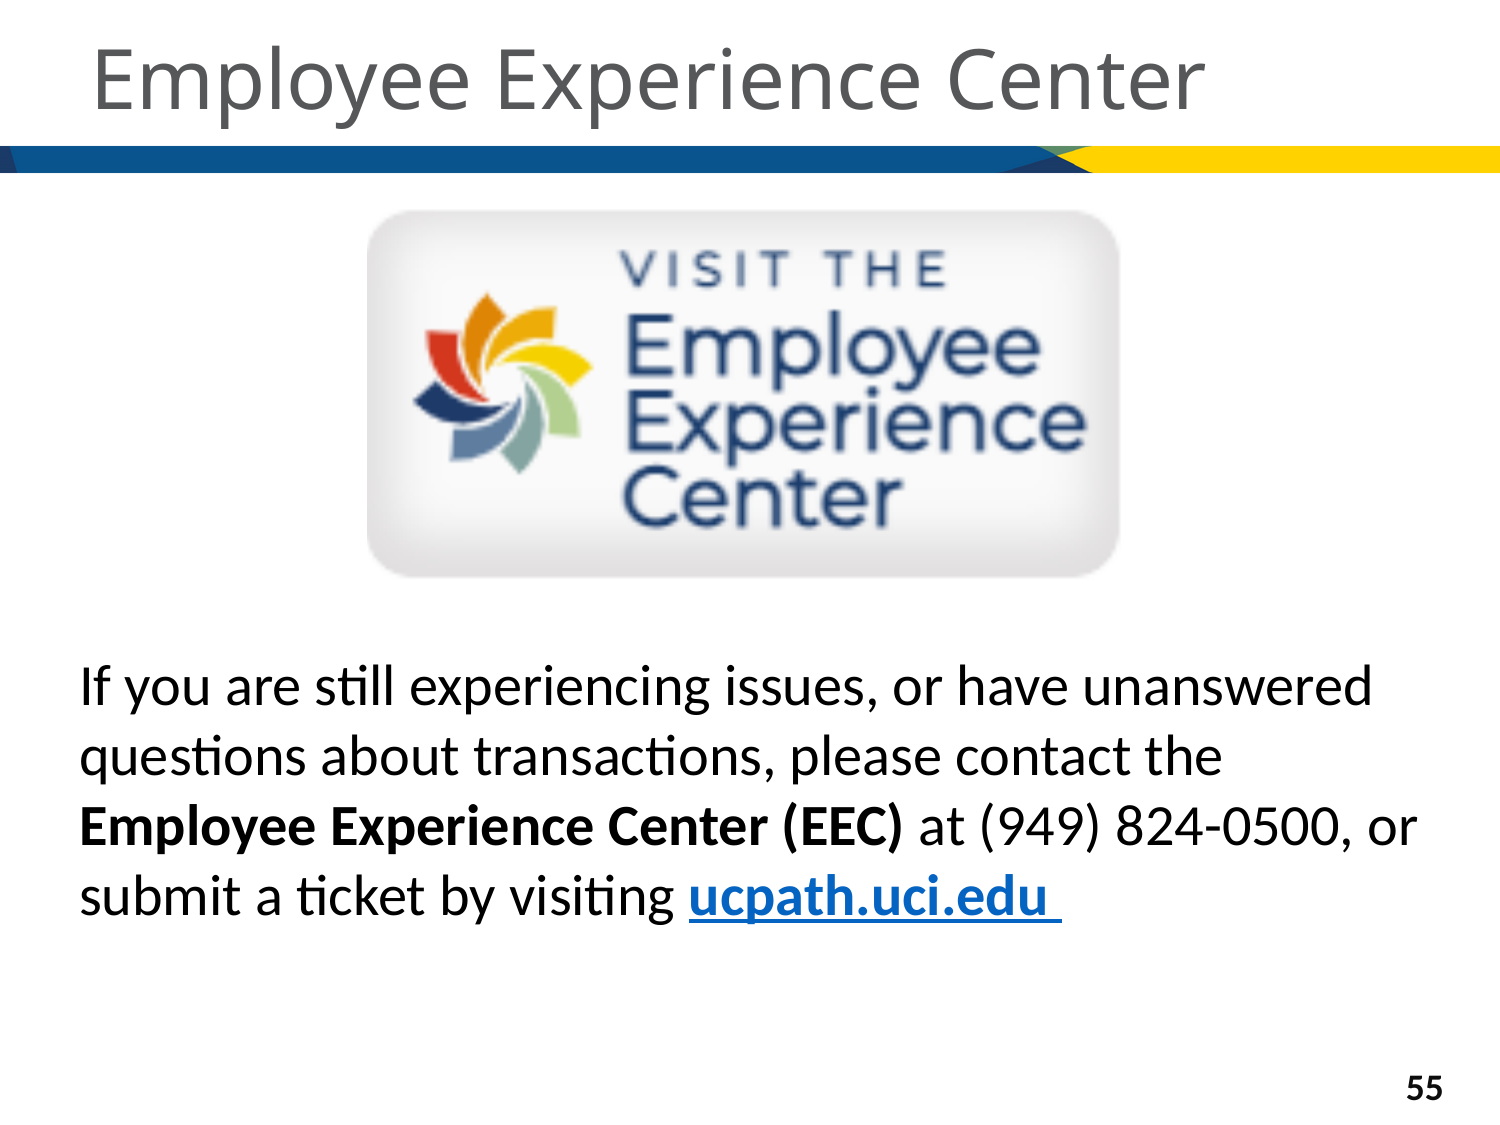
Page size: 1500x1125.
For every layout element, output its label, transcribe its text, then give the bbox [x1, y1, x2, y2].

text_box If you are still experiencing issues, or have unanswered questions about transactions, please contact the Employee Experience Center (EEC) at (949) 824-0500, or submit a ticket by visiting ucpath.uci.edu [17, 639, 1483, 935]
picture [0, 120, 1500, 584]
title Employee Experience Center [75, 6, 1425, 147]
